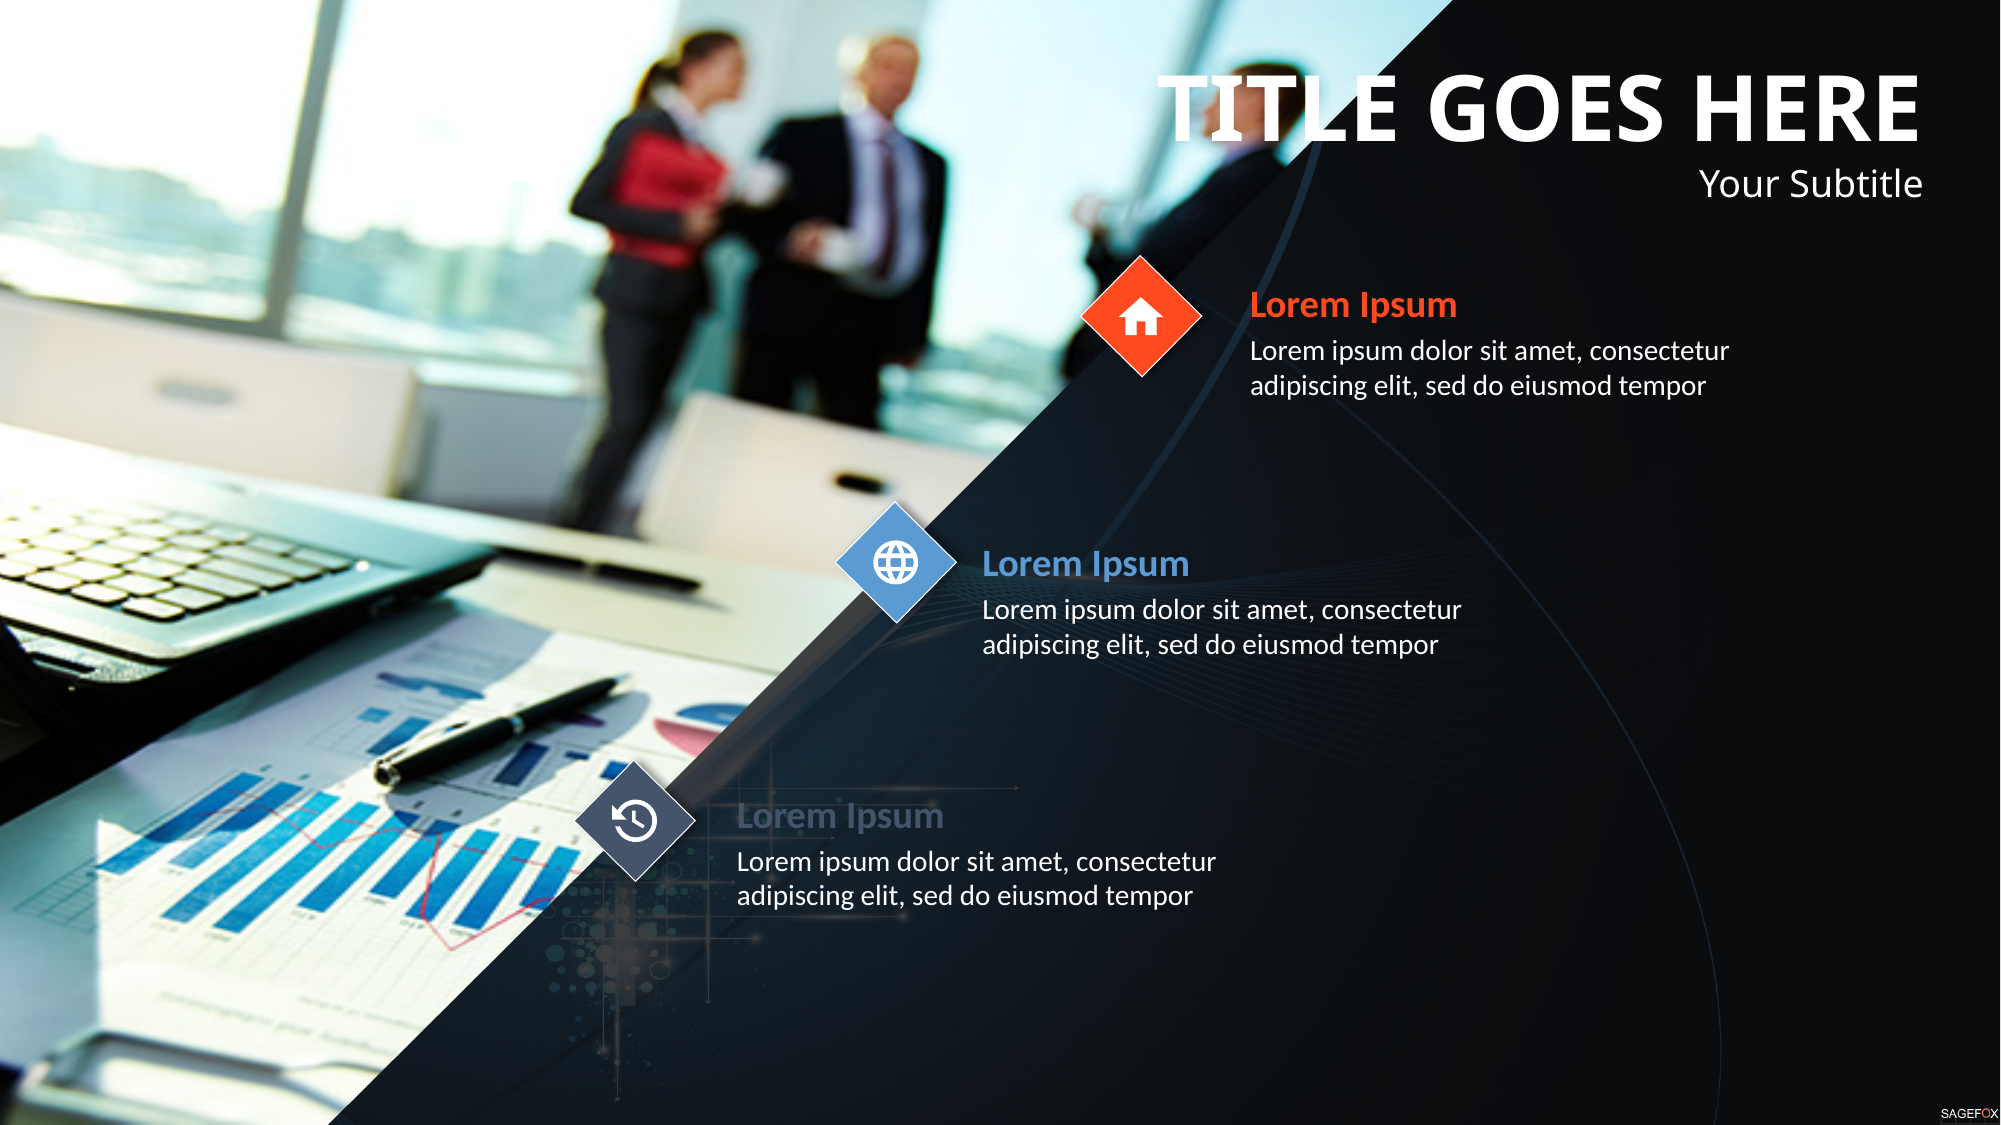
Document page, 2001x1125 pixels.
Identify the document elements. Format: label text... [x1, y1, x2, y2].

text_box [1079, 254, 1204, 379]
text_box [0, 0, 1454, 1125]
text_box [873, 540, 919, 585]
text_box Lorem Ipsum Lorem ipsum dolor sit amet, consectetur adipiscing elit, sed do eiusmod tempor [1239, 274, 1856, 407]
text_box [572, 758, 697, 883]
picture [1940, 0, 2001, 1125]
text_box [612, 799, 658, 843]
text_box Lorem Ipsum Lorem ipsum dolor sit amet, consectetur adipiscing elit, sed do eiusmod tempor [726, 784, 1343, 917]
text_box Lorem Ipsum Lorem ipsum dolor sit amet, consectetur adipiscing elit, sed do eiusmod tempor [972, 532, 1588, 665]
text_box [833, 500, 958, 625]
text_box TITLE GOES HERE Your Subtitle [1035, 42, 1939, 212]
text_box [1118, 297, 1164, 336]
